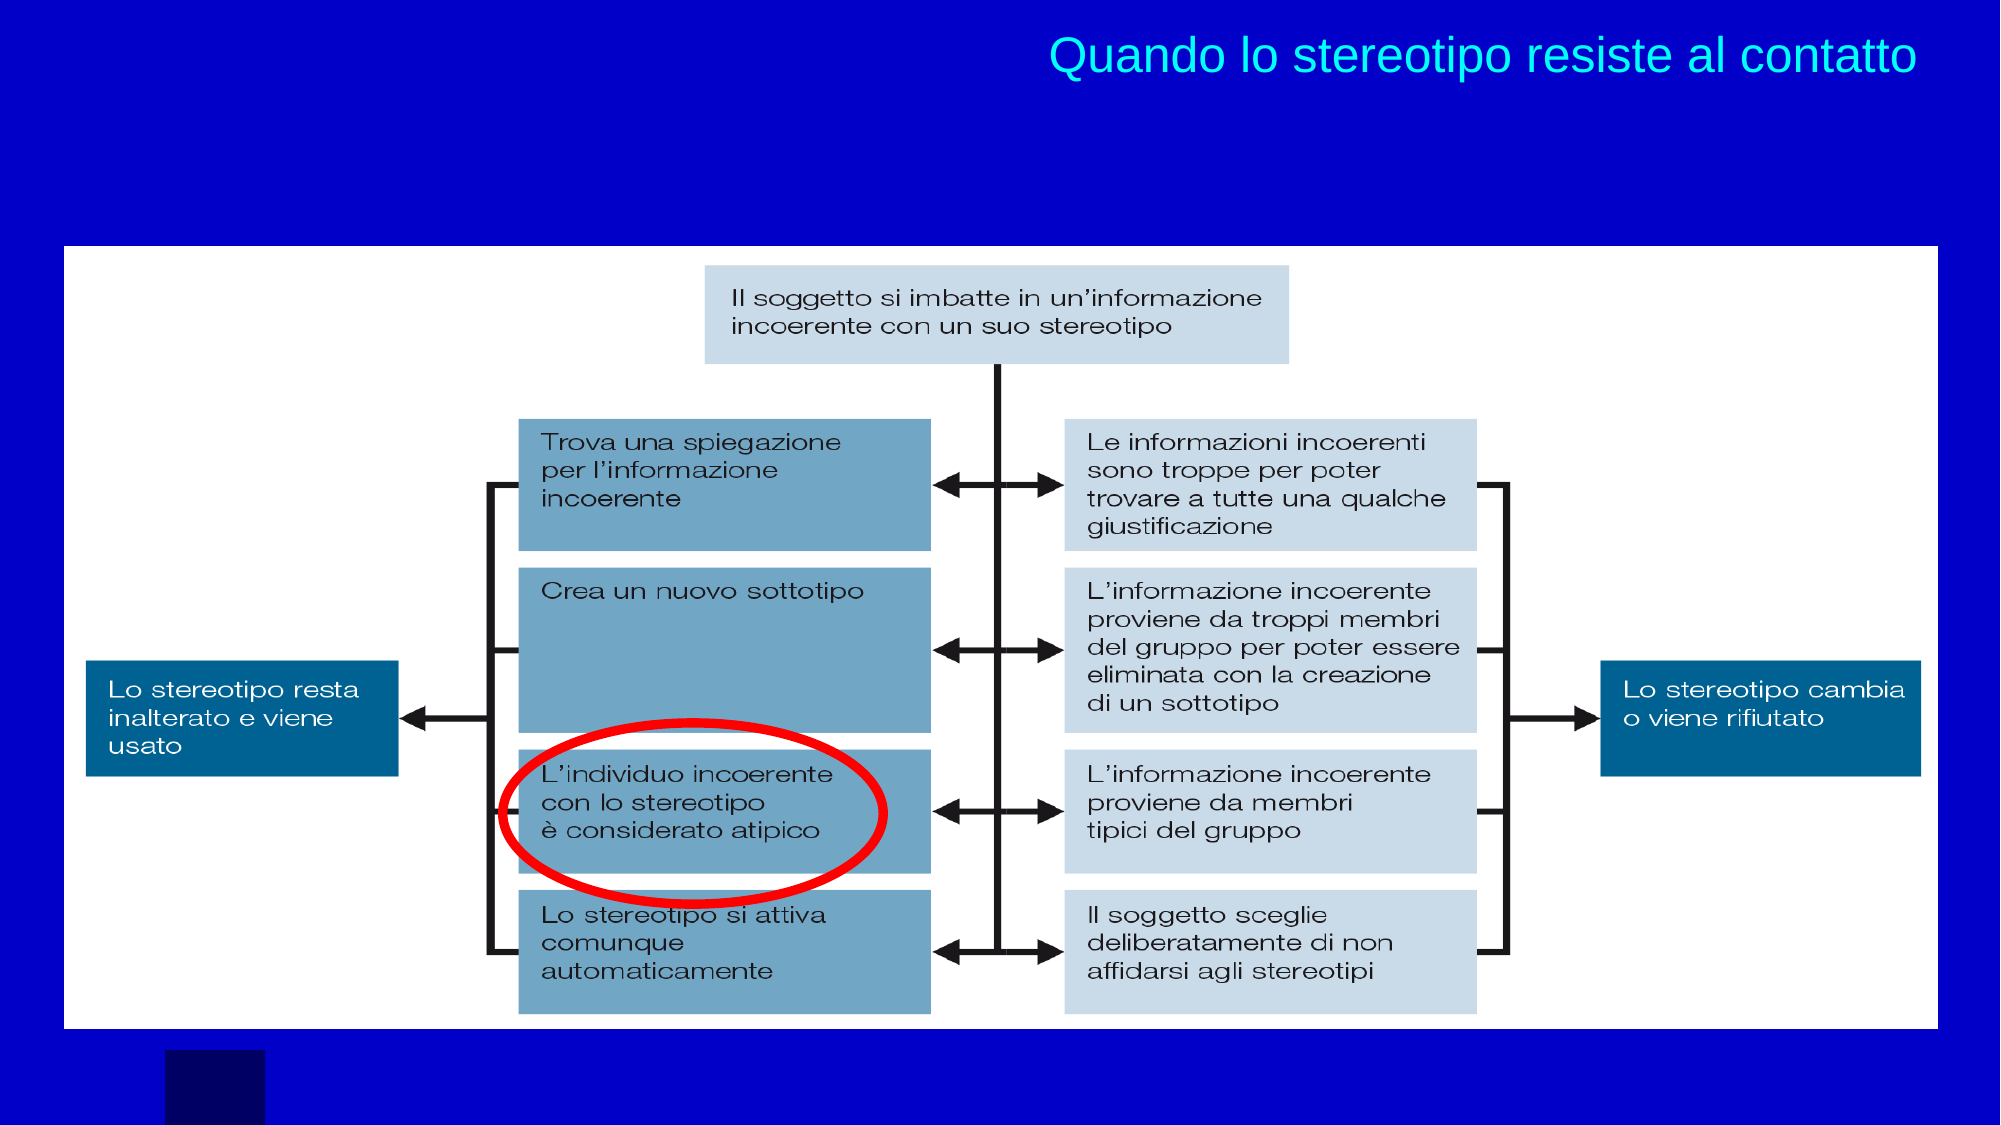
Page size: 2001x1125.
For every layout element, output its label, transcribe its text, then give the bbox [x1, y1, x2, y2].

text_box [165, 1050, 266, 1125]
text_box Quando lo stereotipo resiste al contatto [265, 0, 1934, 106]
picture [64, 246, 1938, 1030]
